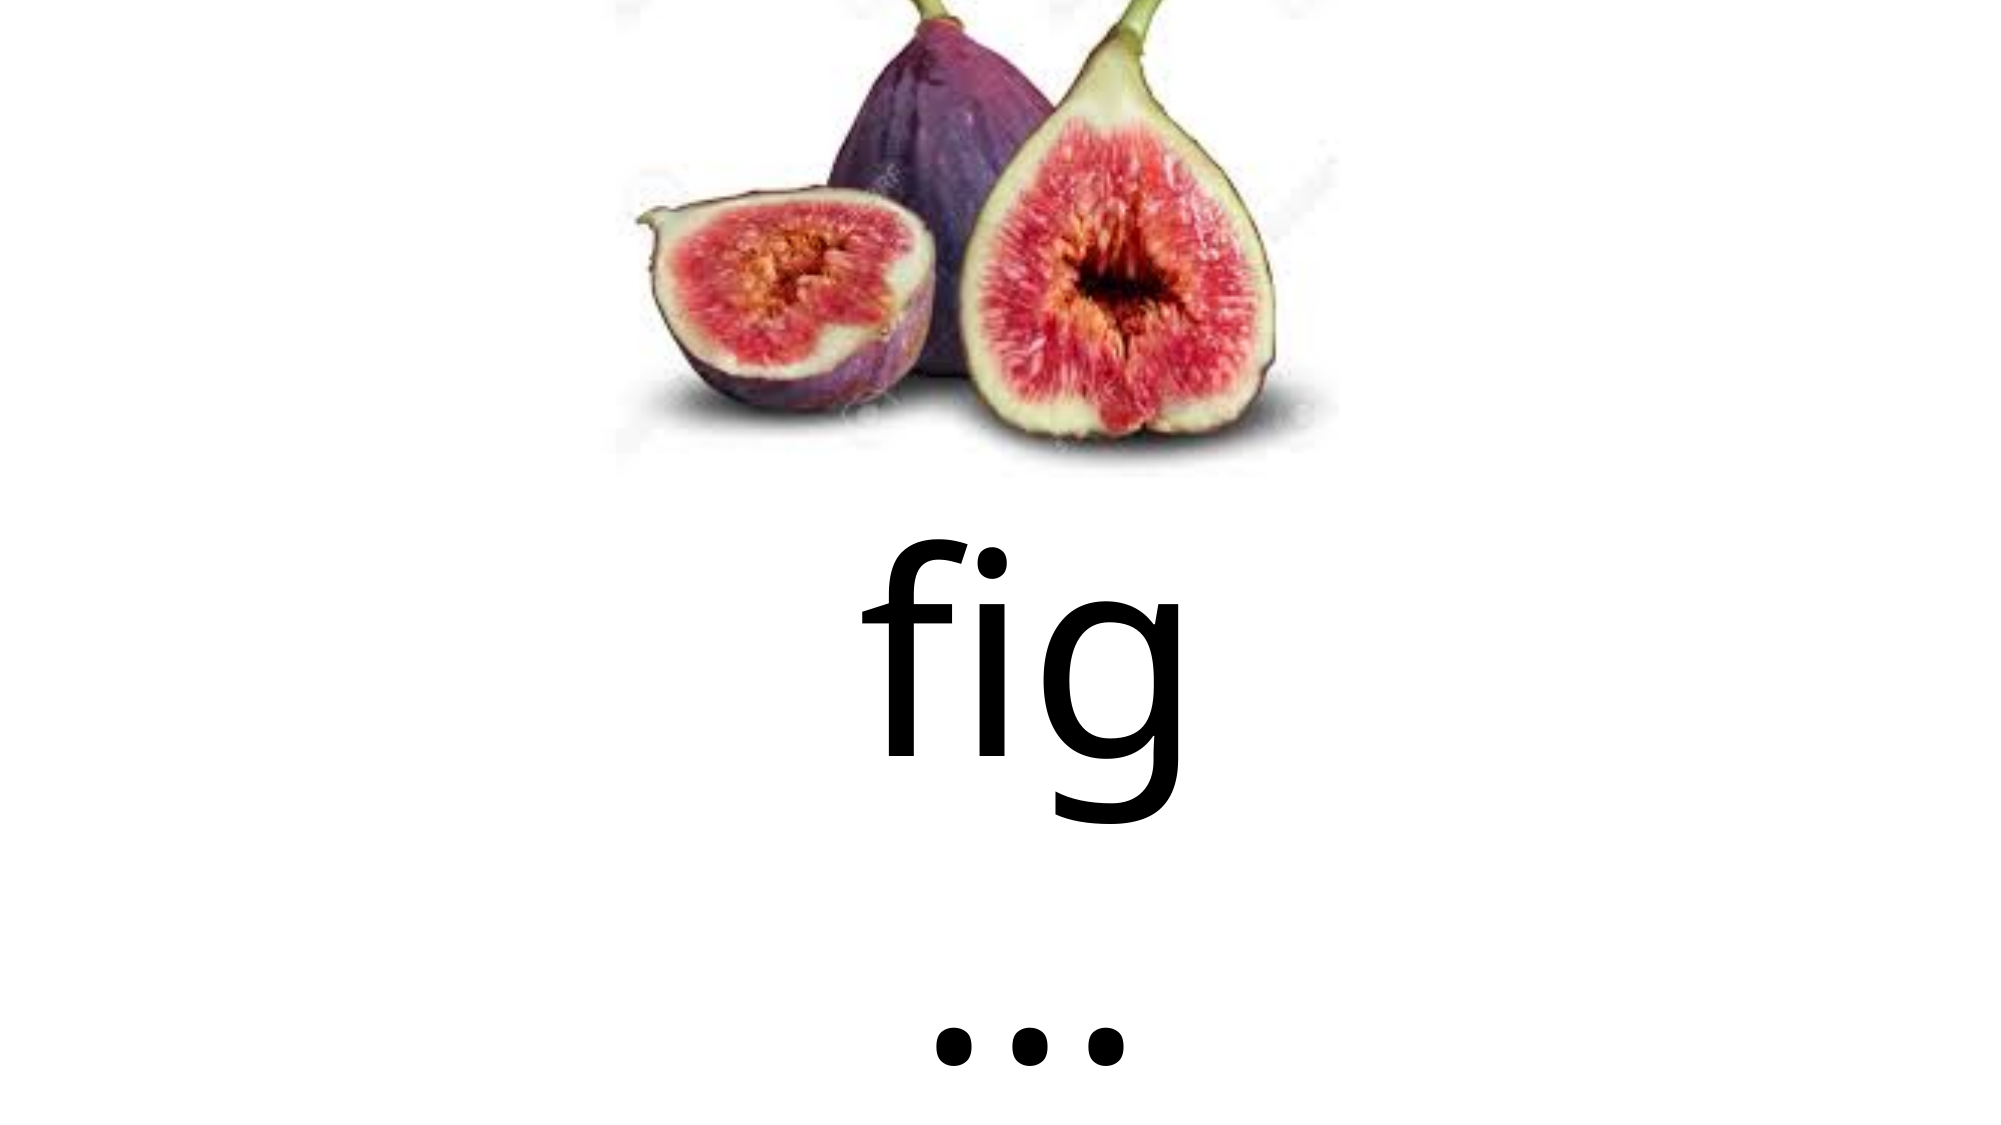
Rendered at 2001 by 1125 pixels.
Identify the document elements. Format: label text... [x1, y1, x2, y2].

picture [593, 0, 1361, 520]
title fig ... [167, 562, 1893, 1074]
